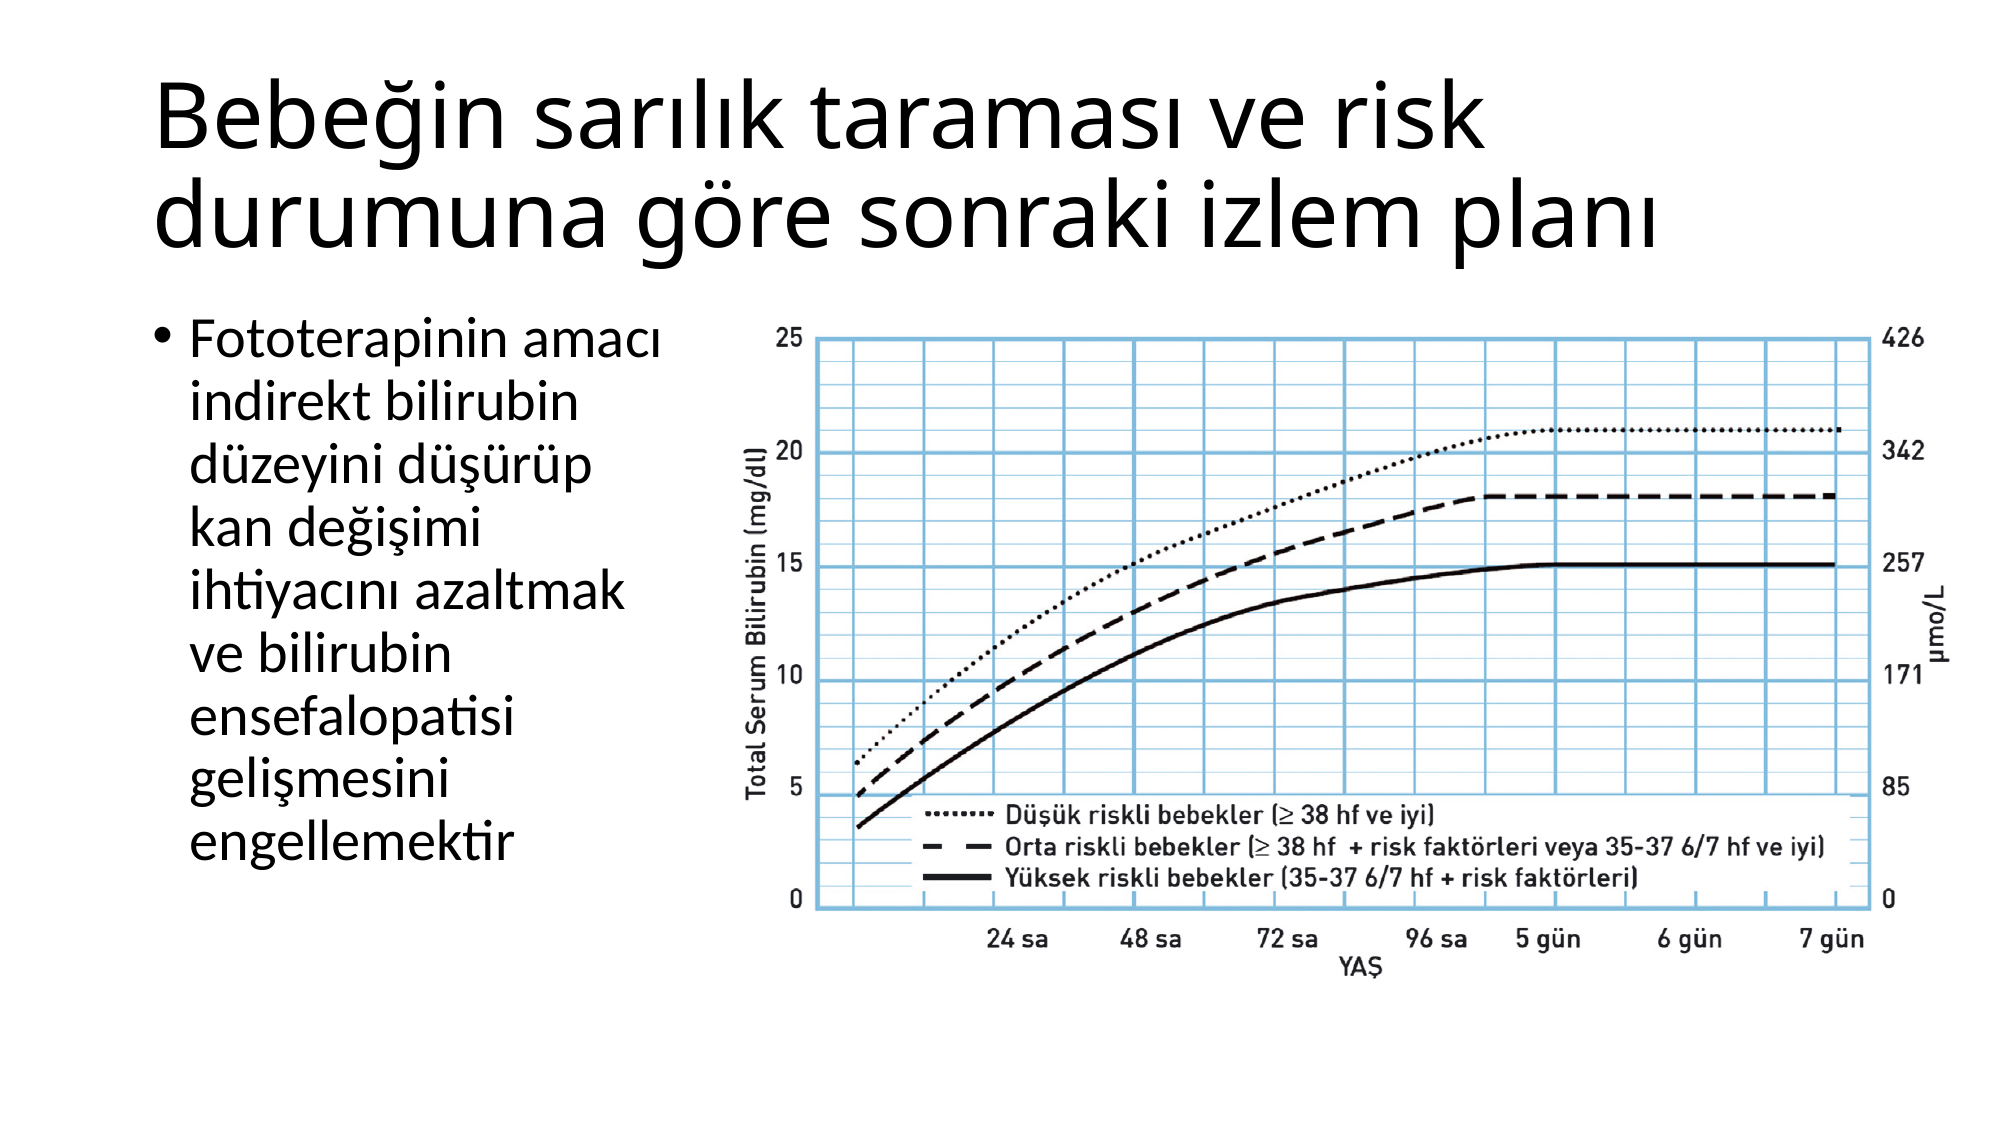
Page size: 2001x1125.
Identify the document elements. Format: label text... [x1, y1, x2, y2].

picture [696, 313, 1976, 1000]
title Bebeğin sarılık taraması ve risk durumuna göre sonraki izlem planı [137, 59, 1863, 278]
list Fototerapinin amacı indirekt bilirubin düzeyini düşürüp kan değişimi ihtiyacını azaltmak ve bilirubin ensefalopatisi gelişmesini engellemektir [137, 299, 697, 1014]
